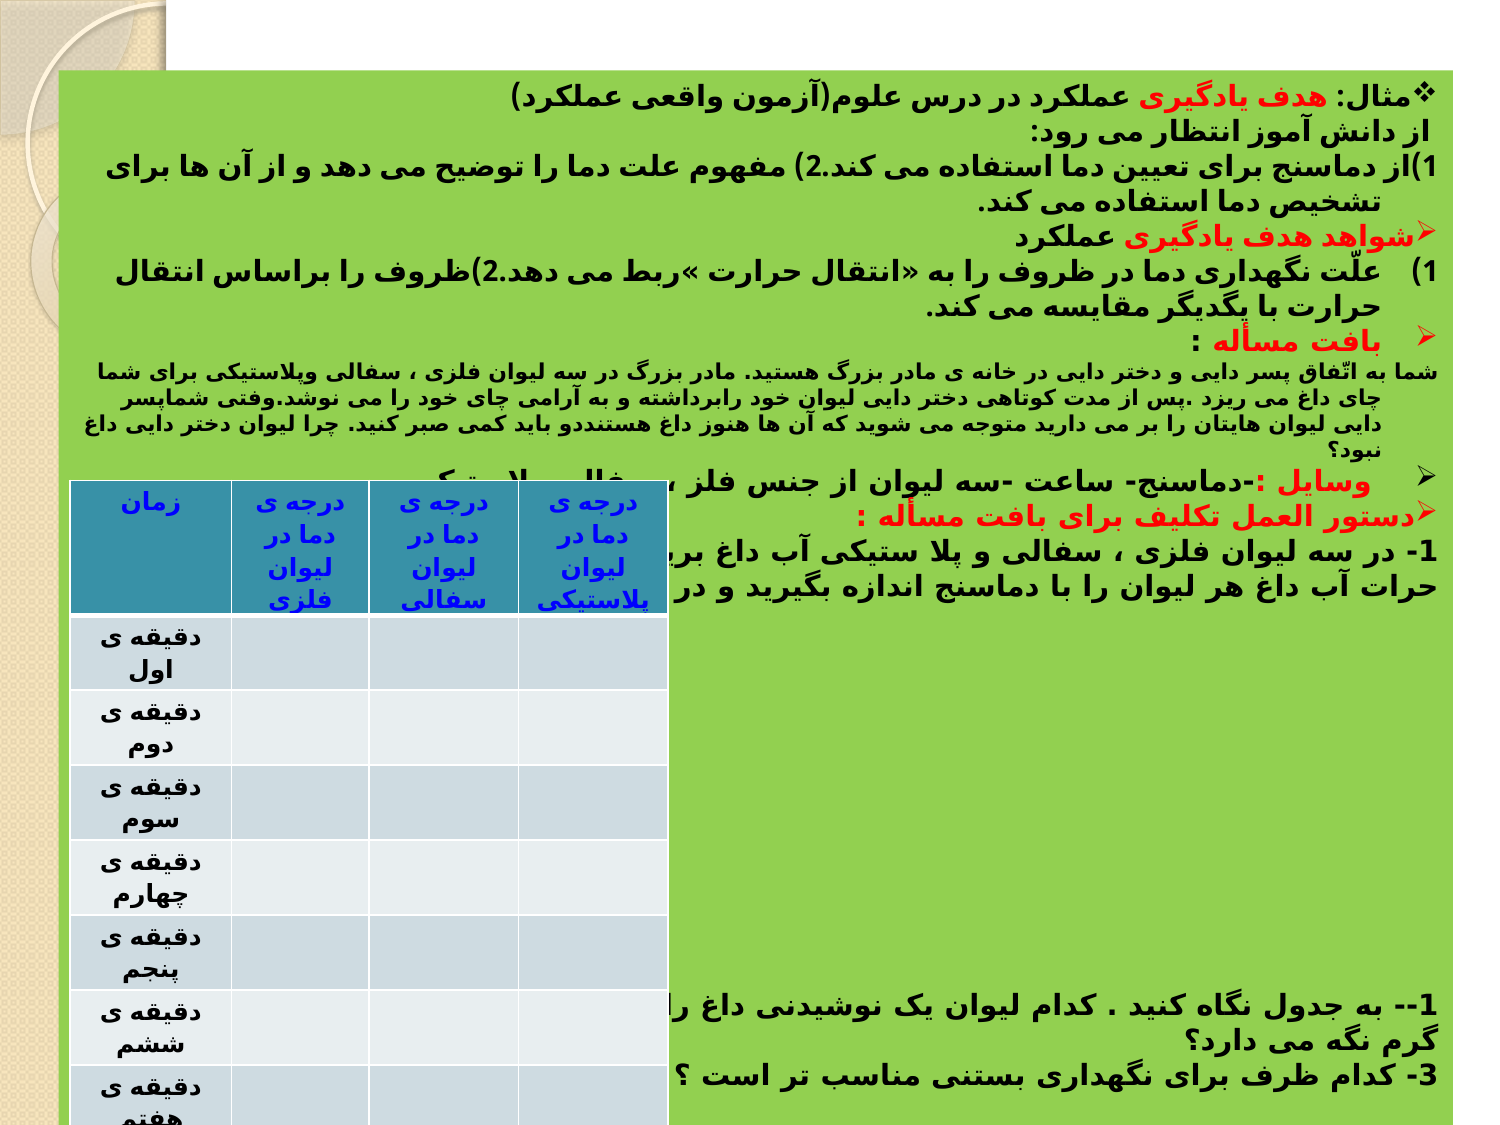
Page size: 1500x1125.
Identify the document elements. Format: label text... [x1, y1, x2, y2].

table_cell دقیقه ی سوم [71, 766, 231, 839]
text_box مثال: هدف یادگیری عملکرد در درس علوم(آزمون واقعی عملکرد) از دانش آموز انتظار می رود: 1)از دماسنج برای تعیین دما استفاده می کند.2) مفهوم علت دما را توضیح می دهد و از آن ها برای تشخیص دما استفاده می کند. شواهد هدف یادگیری عملکرد علّت نگهداری دما در ظروف را به «انتقال حرارت »ربط می دهد.2)ظروف را براساس انتقال حرارت با یگدیگر مقایسه می کند. بافت مسأله : شما به اتّفاق پسر دایی و دختر دایی در خانه ی مادر بزرگ هستید. مادر بزرگ در سه لیوان فلزی ، سفالی وپلاستیکی برای شما چای داغ می ریزد .پس از مدت کوتاهی دختر دایی لیوان خود رابرداشته و به آرامی چای خود را می نوشد.وفتی شماپسر دایی لیوان هایتان را بر می دارید متوجه می شوید که آن ها هنوز داغ هستنددو باید کمی صبر کنید. چرا لیوان دختر دایی داغ نبود؟ وسایل :-دماسنج- ساعت -سه لیوان از جنس فلز ، سفال وپلاستیک دستور العمل تکلیف برای بافت مسأله : 1- در سه لیوان فلزی ، سفالی و پلا ستیکی آب داغ بریزید.در طول ده دقیقه چندین بار درجه ی حرات آب داغ هر لیوان را با دماسنج اندازه بگیرید و در جدول زیر بنویسید. 1-- به جدول نگاه کنید . کدام لیوان یک نوشیدنی داغ را برای مدت بیشتری گرم نگه می دارد؟ 3- کدام ظرف برای نگهداری بستنی مناسب تر است ؟ چرا؟ [58, 70, 1453, 1125]
table_cell [232, 991, 368, 1064]
table_cell دقیقه ی هفتم [71, 1066, 231, 1125]
table_cell [370, 916, 518, 989]
table_cell دقیقه ی پنجم [71, 916, 231, 989]
table_cell [232, 618, 368, 689]
table_cell [519, 841, 667, 914]
table_cell [519, 618, 667, 689]
table_header درجه ی دما در لیوان فلزی [232, 481, 368, 613]
table_cell [232, 1066, 368, 1125]
table_cell دقیقه ی اول [71, 618, 231, 689]
table_cell [370, 766, 518, 839]
table_header درجه ی دما در لیوان سفالی [370, 481, 518, 613]
table_cell [370, 691, 518, 764]
table_cell [232, 916, 368, 989]
table_cell [232, 691, 368, 764]
table_cell [232, 766, 368, 839]
table_cell [370, 1066, 518, 1125]
table_cell [519, 916, 667, 989]
table_cell دقیقه ی ششم [71, 991, 231, 1064]
table_cell دقیقه ی دوم [71, 691, 231, 764]
table_cell [519, 691, 667, 764]
table_cell [519, 766, 667, 839]
table_cell [232, 841, 368, 914]
table_cell دقیقه ی چهارم [71, 841, 231, 914]
table_cell [519, 991, 667, 1064]
table_cell [370, 991, 518, 1064]
table_cell [519, 1066, 667, 1125]
table_cell [370, 618, 518, 689]
table_cell [370, 841, 518, 914]
table_header درجه ی دما در لیوان پلاستیکی [519, 481, 667, 613]
table_header زمان [71, 481, 231, 613]
